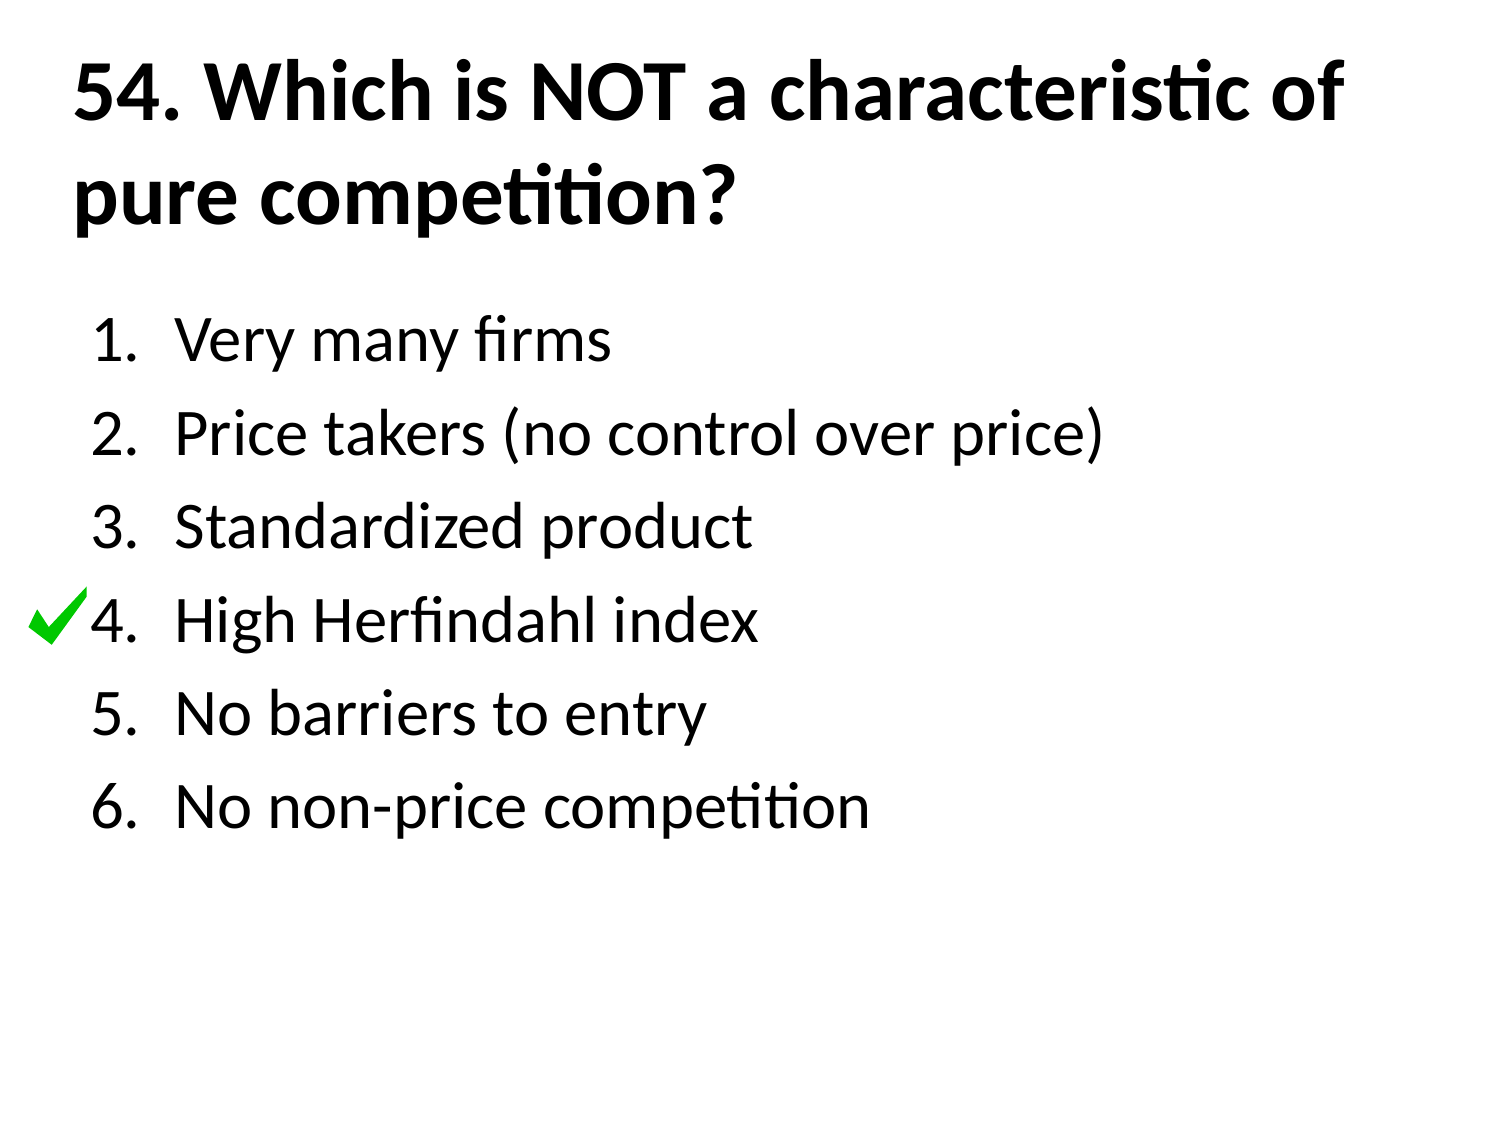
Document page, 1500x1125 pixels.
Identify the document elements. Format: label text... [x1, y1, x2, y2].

title 54. Which is NOT a characteristic of pure competition? [57, 24, 1450, 250]
list Very many firms Price takers (no control over price) Standardized product High Herfindahl index No barriers to entry No non-price competition [75, 287, 1175, 1005]
text_box [26, 595, 75, 647]
